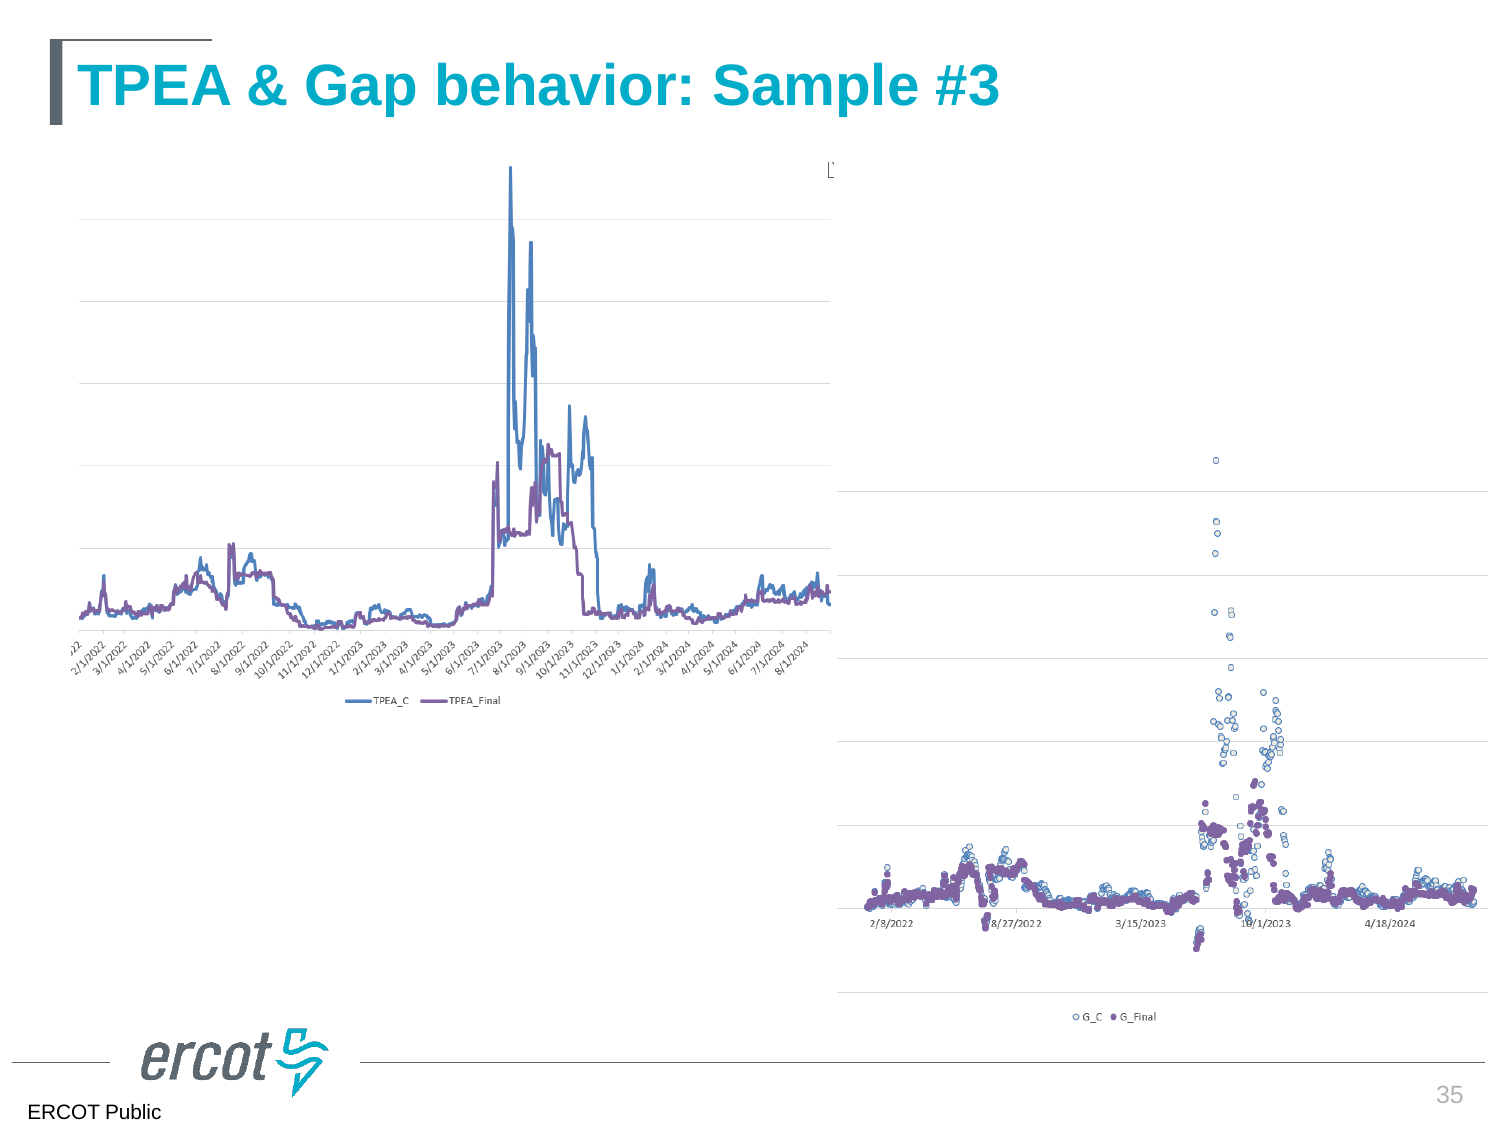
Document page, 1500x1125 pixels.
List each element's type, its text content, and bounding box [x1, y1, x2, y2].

picture [837, 446, 1488, 1026]
title TPEA & Gap behavior: Sample #3 [62, 39, 1450, 134]
picture [70, 162, 834, 708]
slide_number 35 [1412, 1076, 1488, 1112]
picture [137, 1024, 332, 1100]
